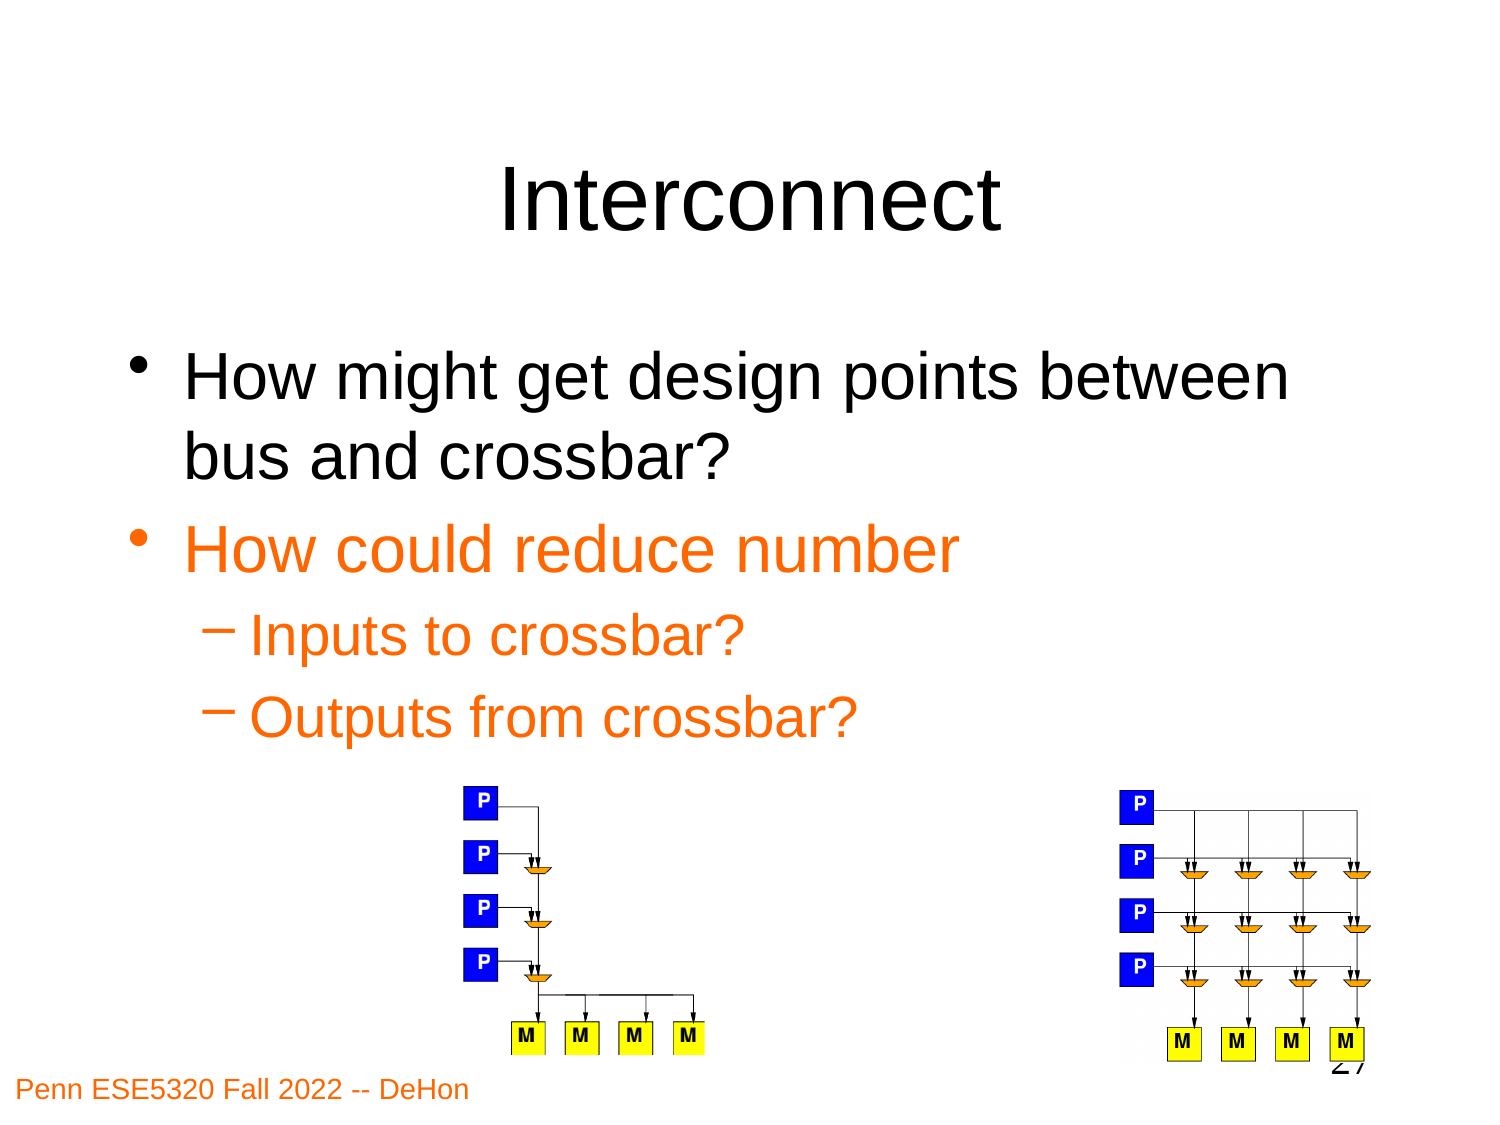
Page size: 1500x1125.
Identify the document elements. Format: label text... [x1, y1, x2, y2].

title Interconnect [112, 99, 1388, 288]
picture [1118, 789, 1371, 1063]
list How might get design points between bus and crossbar? How could reduce number Inputs to crossbar? Outputs from crossbar? [112, 324, 1388, 1001]
picture [462, 785, 705, 1056]
slide_number 27 [1074, 1024, 1388, 1101]
slide_number Penn ESE5320 Fall 2022 -- DeHon [0, 1062, 688, 1125]
